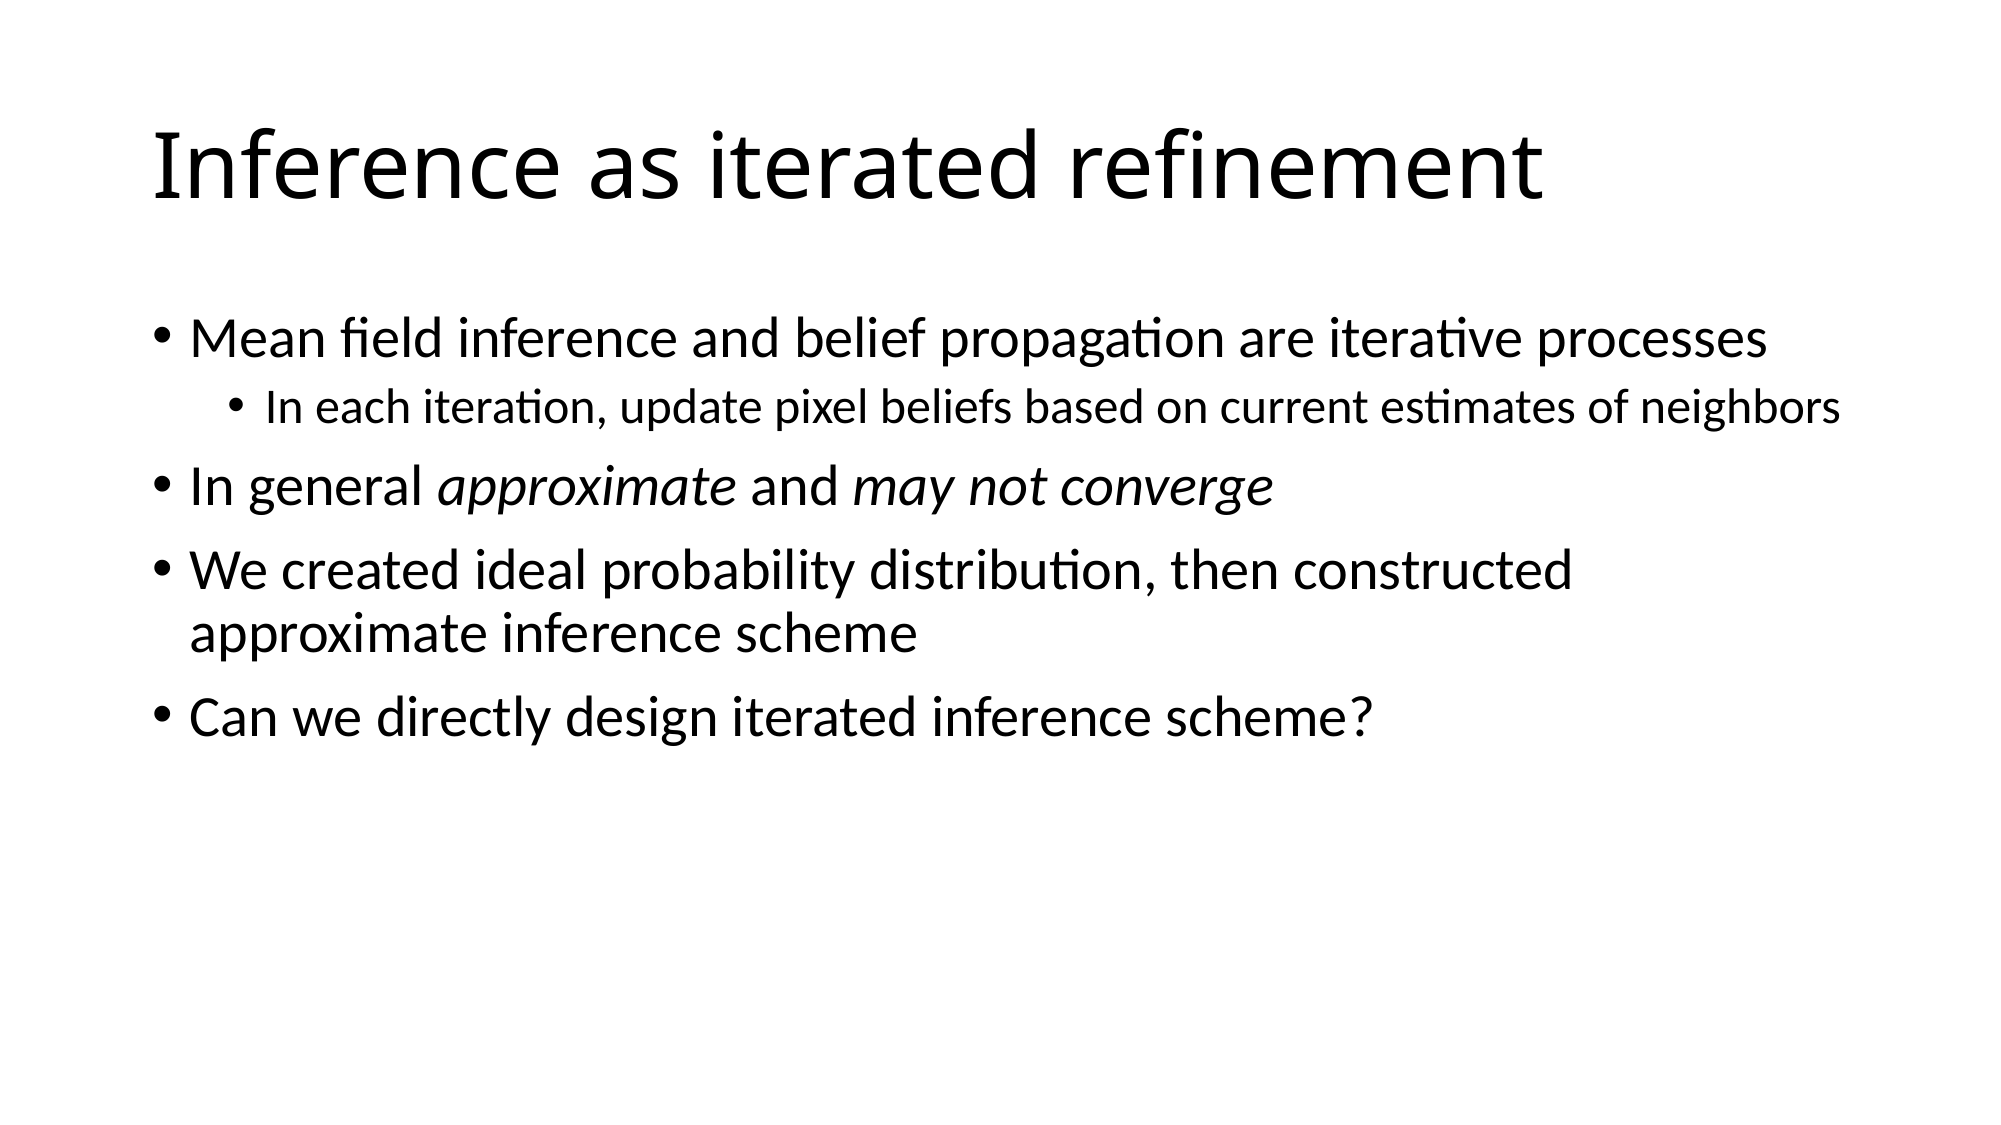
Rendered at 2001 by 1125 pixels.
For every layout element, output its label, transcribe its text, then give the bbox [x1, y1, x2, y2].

title Inference as iterated refinement [137, 59, 1863, 278]
list Mean field inference and belief propagation are iterative processes In each iteration, update pixel beliefs based on current estimates of neighbors In general approximate and may not converge We created ideal probability distribution, then constructed approximate inference scheme Can we directly design iterated inference scheme? [137, 299, 1863, 1014]
